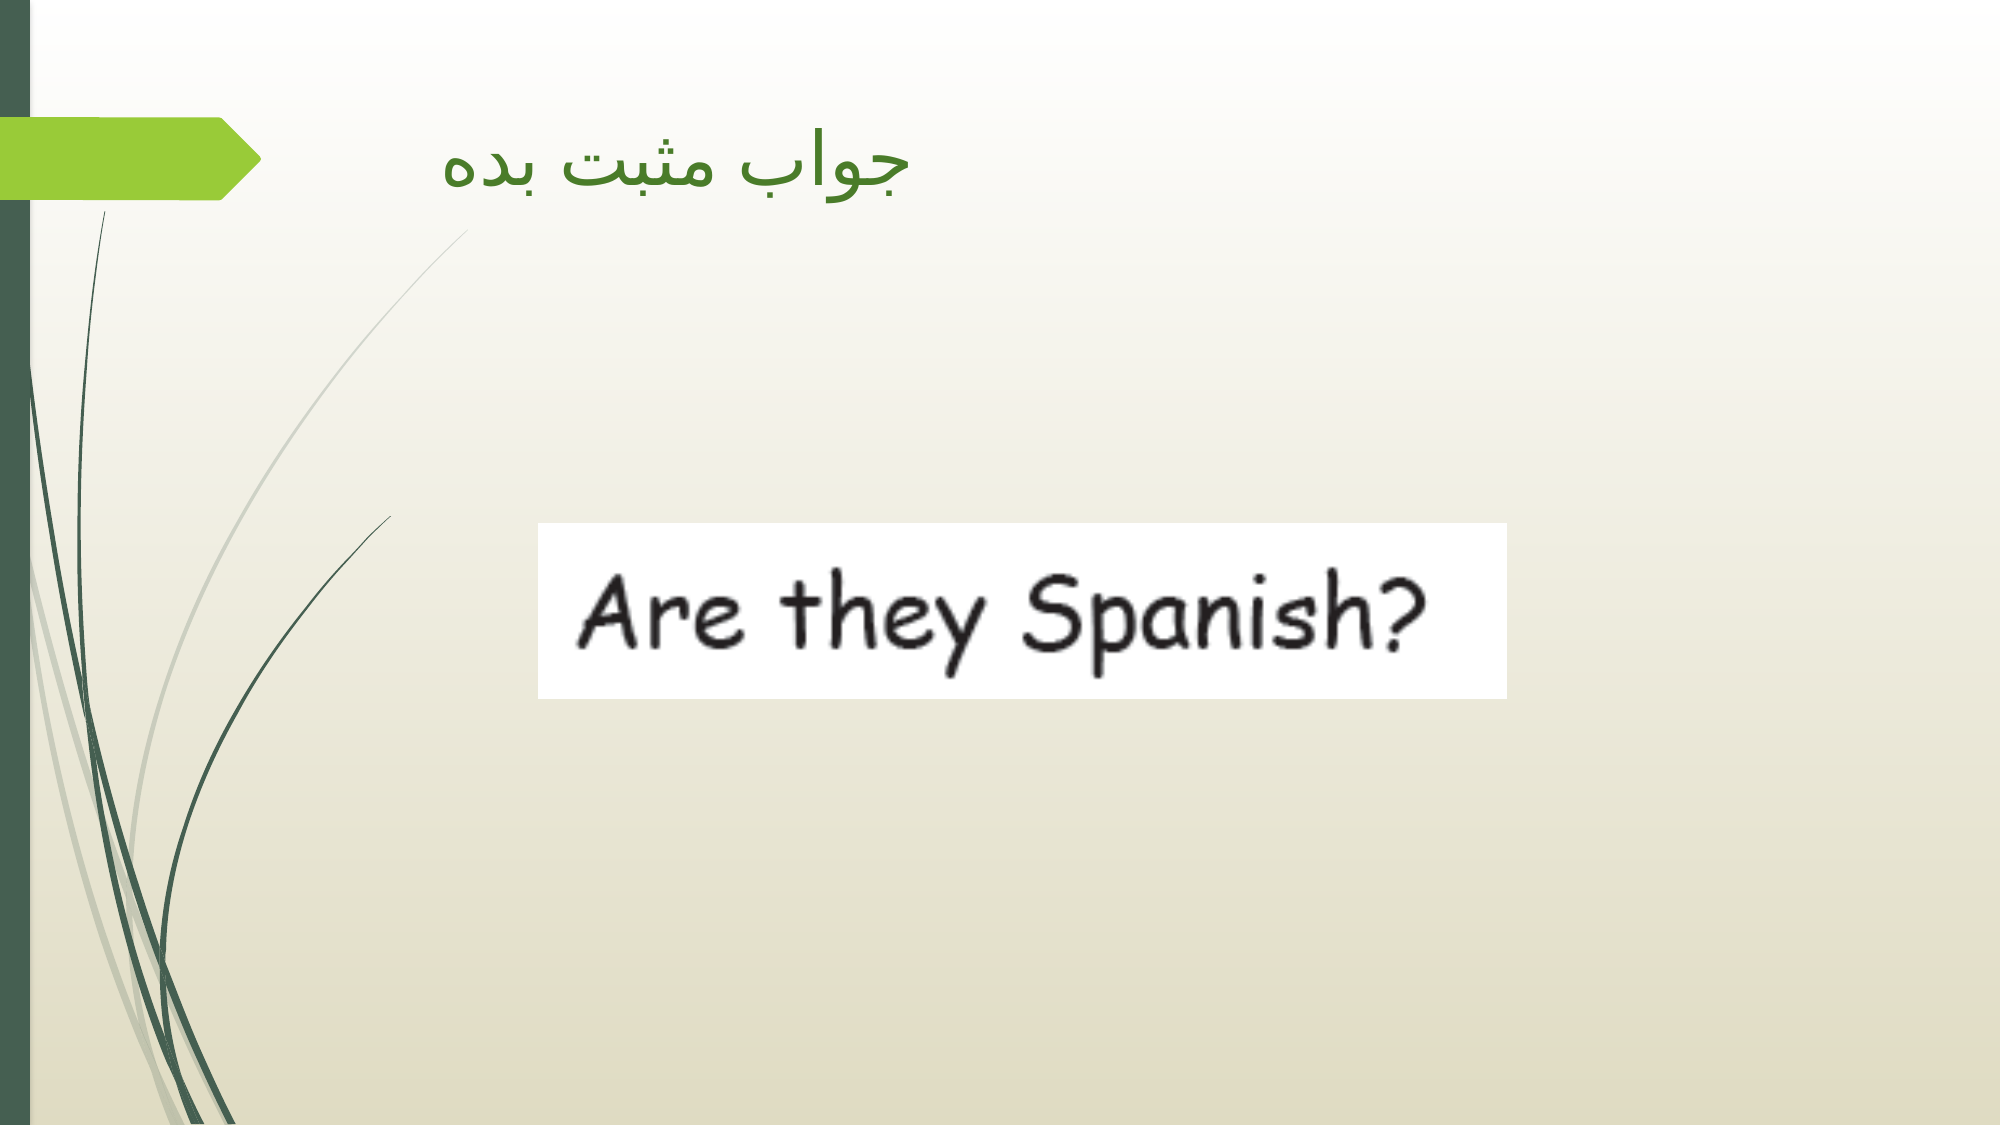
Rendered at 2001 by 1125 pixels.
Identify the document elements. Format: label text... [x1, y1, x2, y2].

title جواب مثبت بده [425, 102, 1888, 313]
picture [538, 523, 1507, 699]
